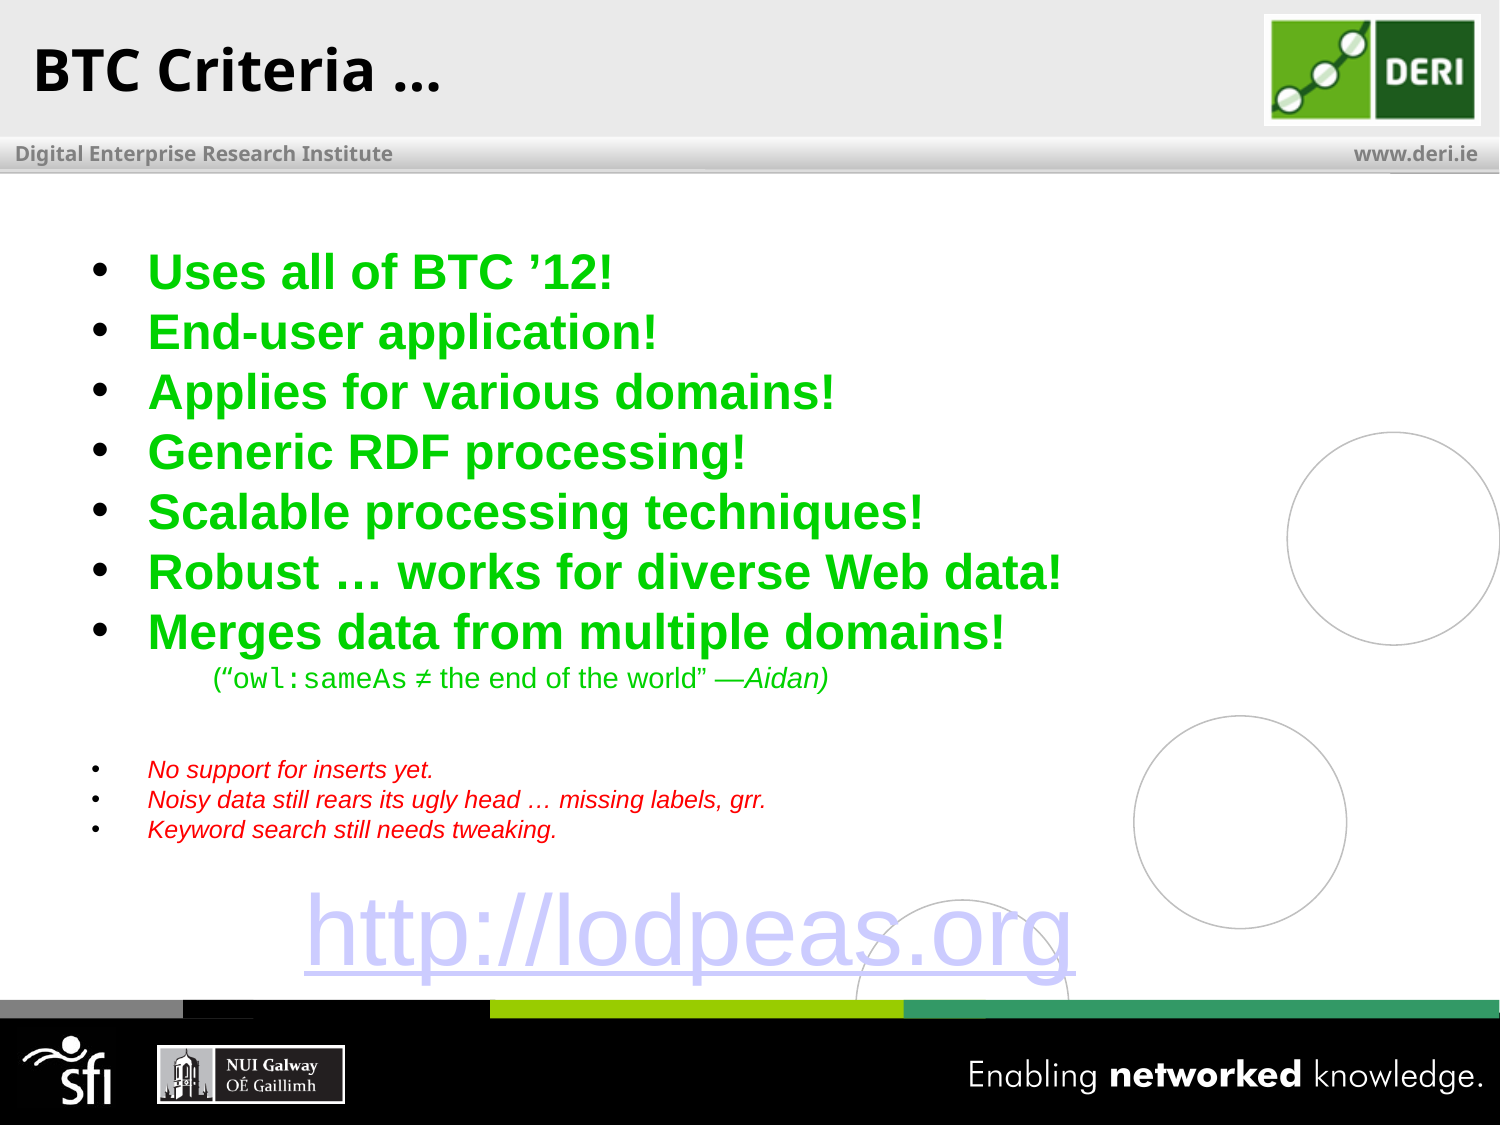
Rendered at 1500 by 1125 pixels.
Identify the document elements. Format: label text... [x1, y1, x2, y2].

text_box Uses all of BTC ’12! End-user application! Applies for various domains! Generic RDF processing! Scalable processing techniques! Robust … works for diverse Web data! Merges data from multiple domains! (“owl:sameAs ≠ the end of the world” —Aidan) No support for inserts yet. Noisy data still rears its ugly head … missing labels, grr. Keyword search still needs tweaking. [76, 231, 1424, 852]
text_box BTC Criteria … [17, 0, 1471, 138]
picture [157, 1045, 345, 1104]
picture [962, 1025, 1489, 1125]
picture [1471, 14, 1481, 126]
picture [17, 1027, 116, 1108]
text_box http://lodpeas.org [289, 857, 1199, 993]
